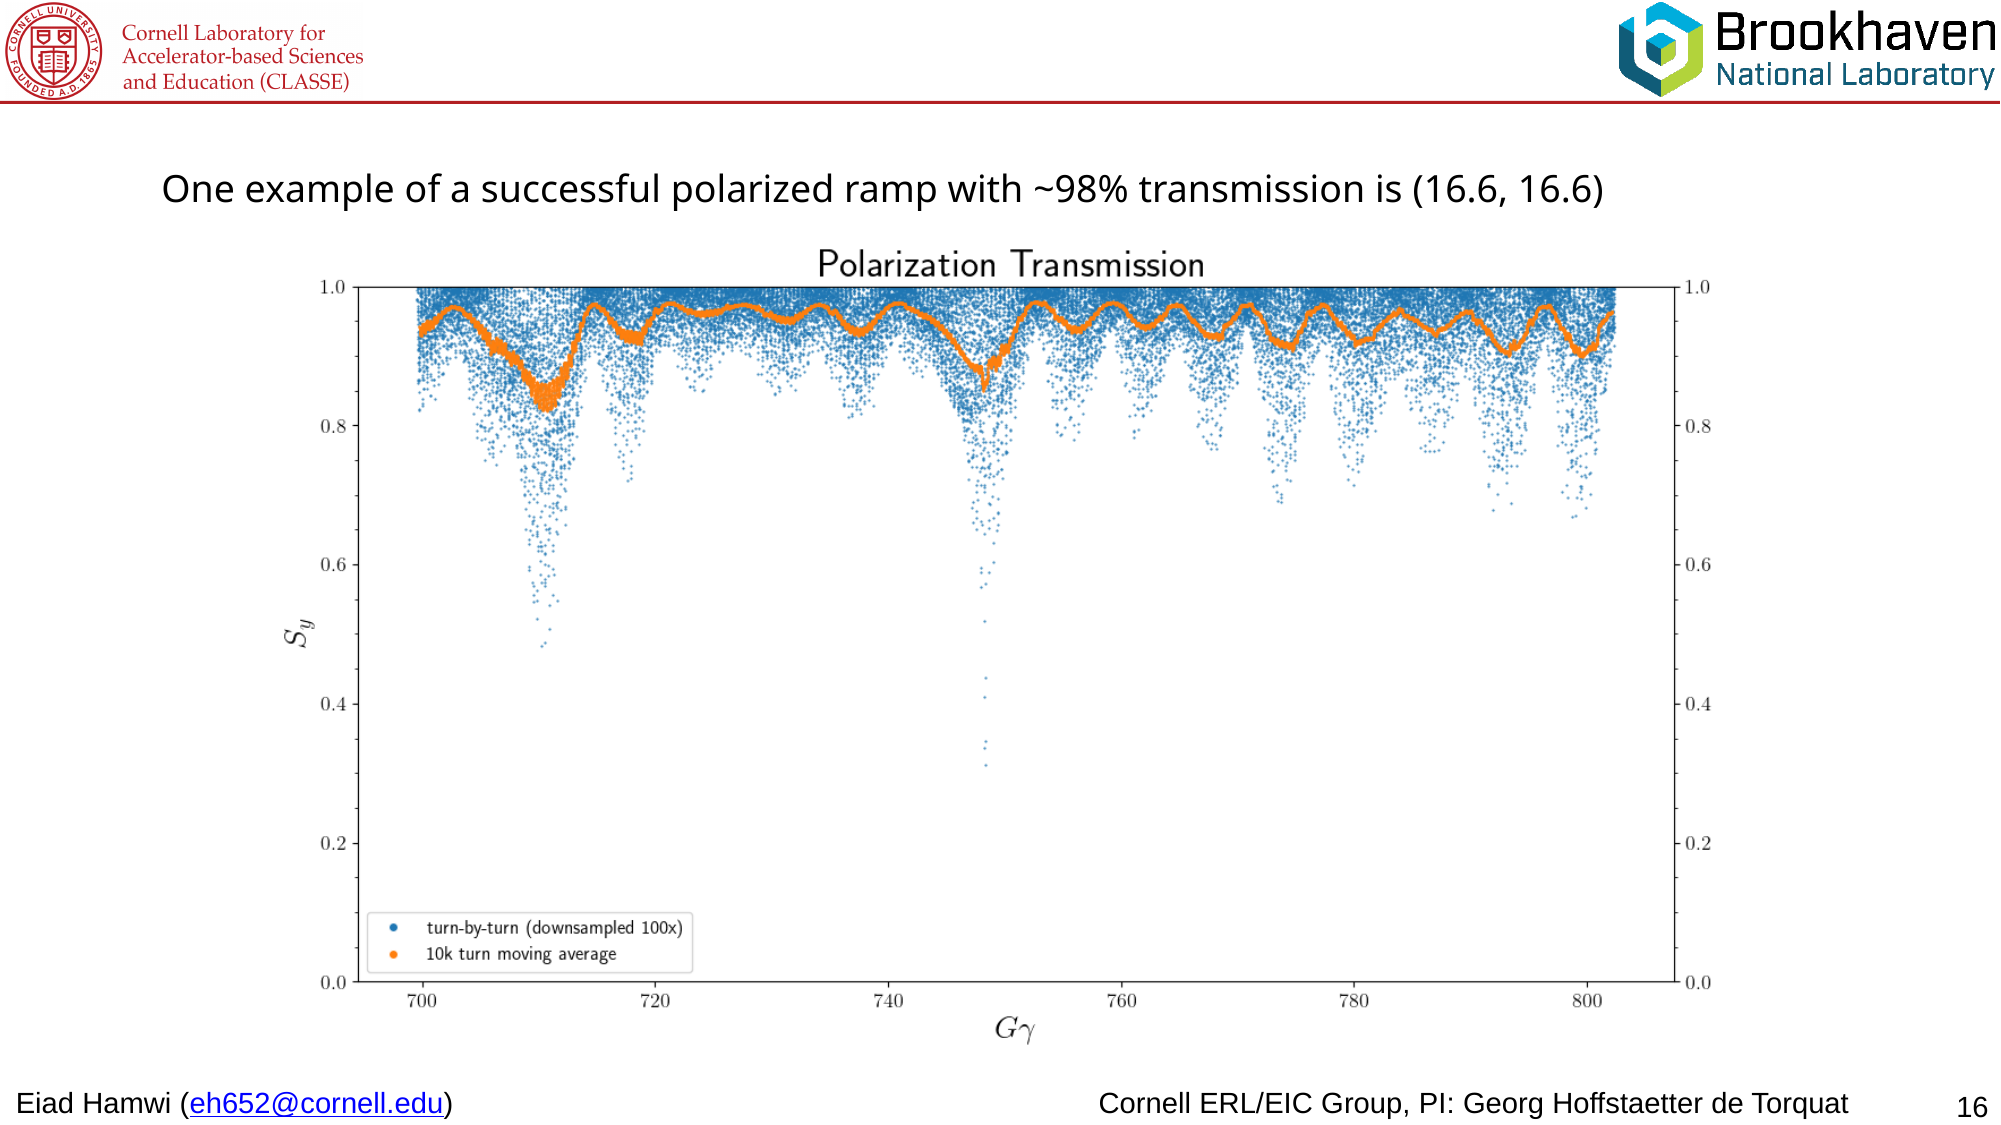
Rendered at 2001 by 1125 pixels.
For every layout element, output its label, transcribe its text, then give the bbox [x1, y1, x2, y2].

text_box One example of a successful polarized ramp with ~98% transmission is (16.6, 16.6) [146, 158, 1650, 218]
picture [271, 240, 1729, 1054]
picture [5, 2, 363, 100]
picture [1619, 2, 1995, 97]
